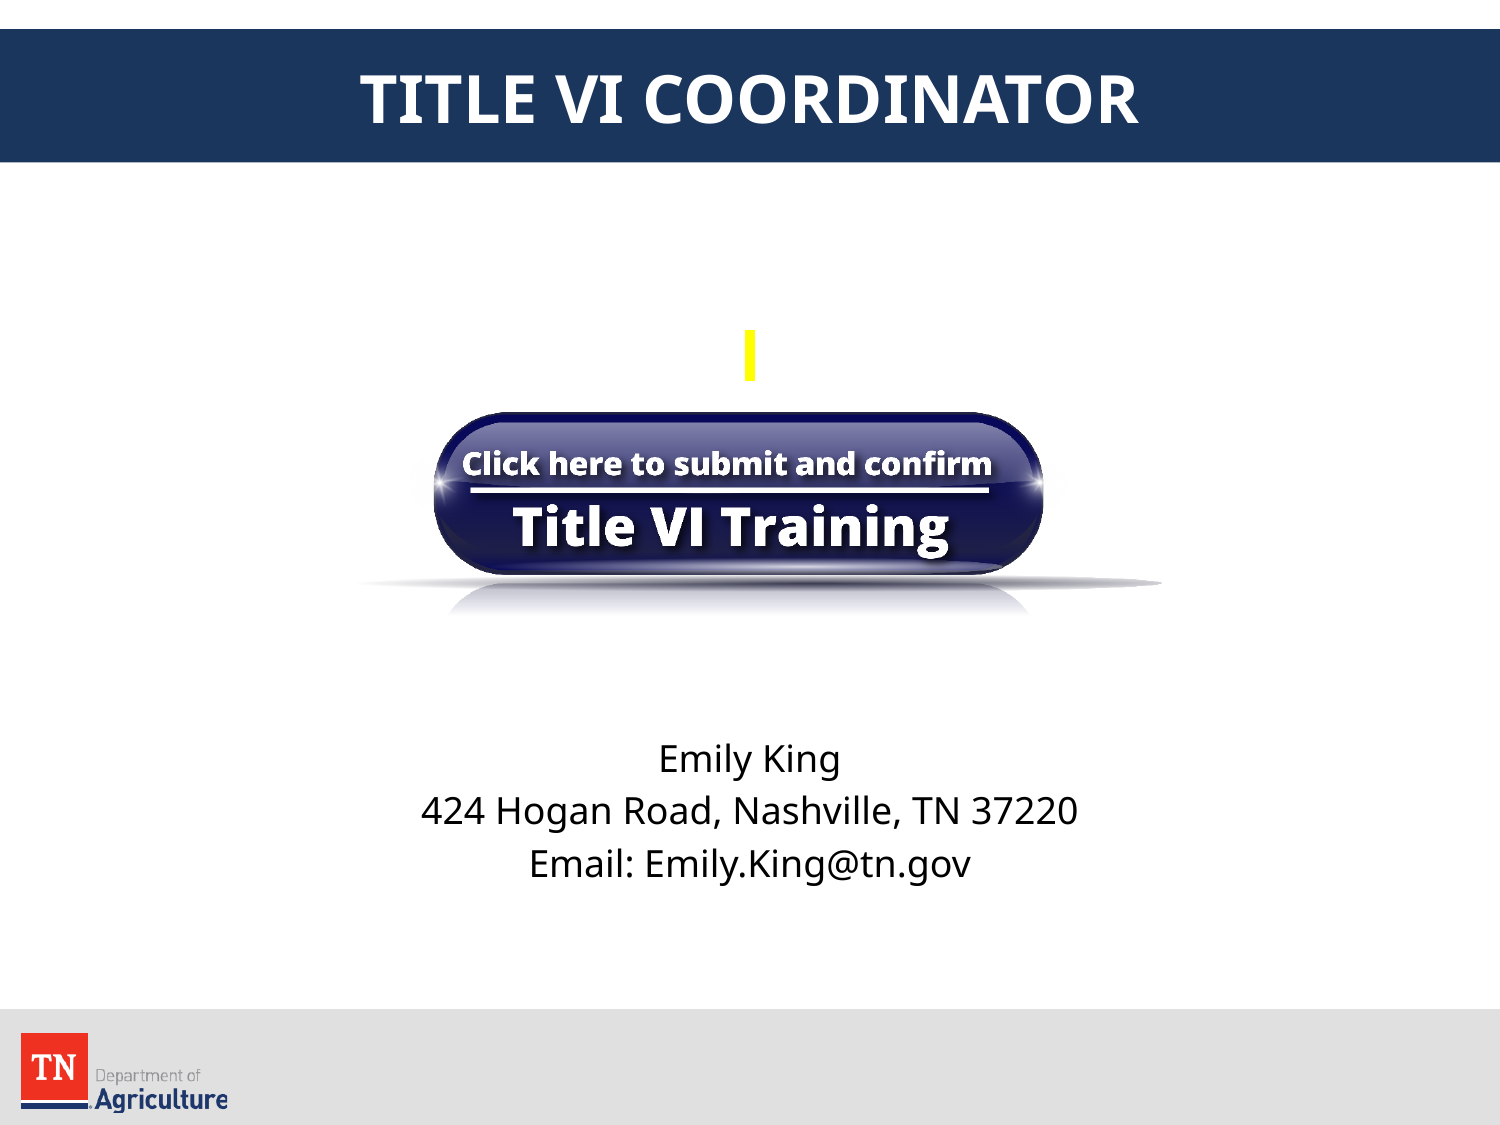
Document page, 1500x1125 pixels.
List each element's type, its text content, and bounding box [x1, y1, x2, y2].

title TITLE VI COORDINATOR [24, 29, 1475, 165]
picture [337, 412, 1163, 619]
list Emily King 424 Hogan Road, Nashville, TN 37220 Email: Emily.King@tn.gov [24, 187, 1475, 1010]
